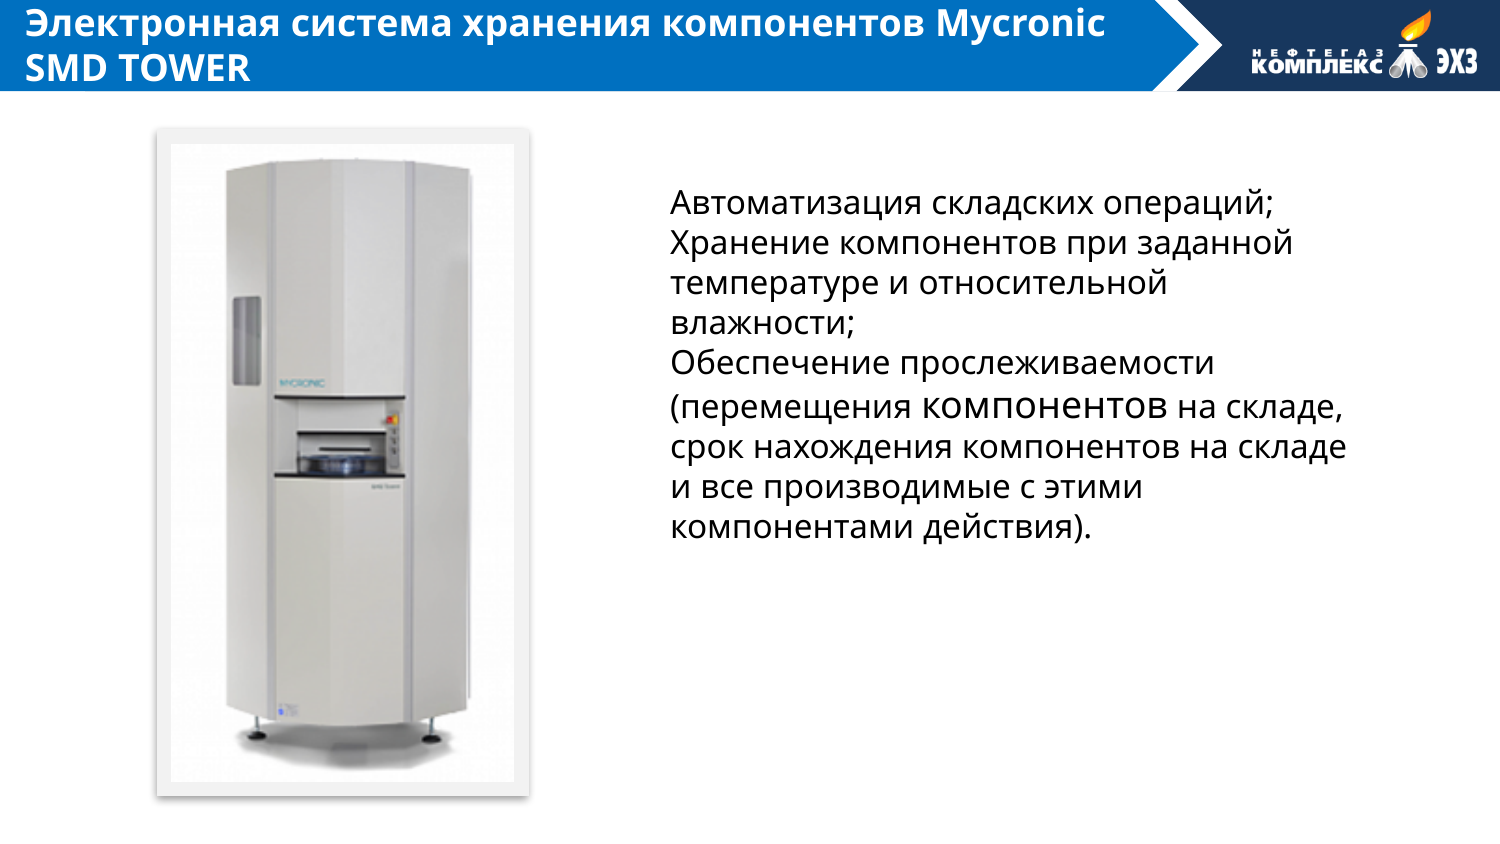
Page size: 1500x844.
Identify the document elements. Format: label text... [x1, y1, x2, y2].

text_box [1153, 0, 1225, 94]
picture [170, 143, 515, 783]
text_box Электронная система хранения компонентов Mycronic SMD TOWER [0, 0, 1201, 94]
text_box Автоматизация складских операций; Хранение компонентов при заданной температуре и относительной влажности; Обеспечение прослеживаемости (перемещения компонентов на складе, срок нахождения компонентов на складе и все производимые с этими компонентами действия). [655, 173, 1376, 553]
picture [1251, 9, 1477, 79]
text_box [1179, 0, 1500, 93]
